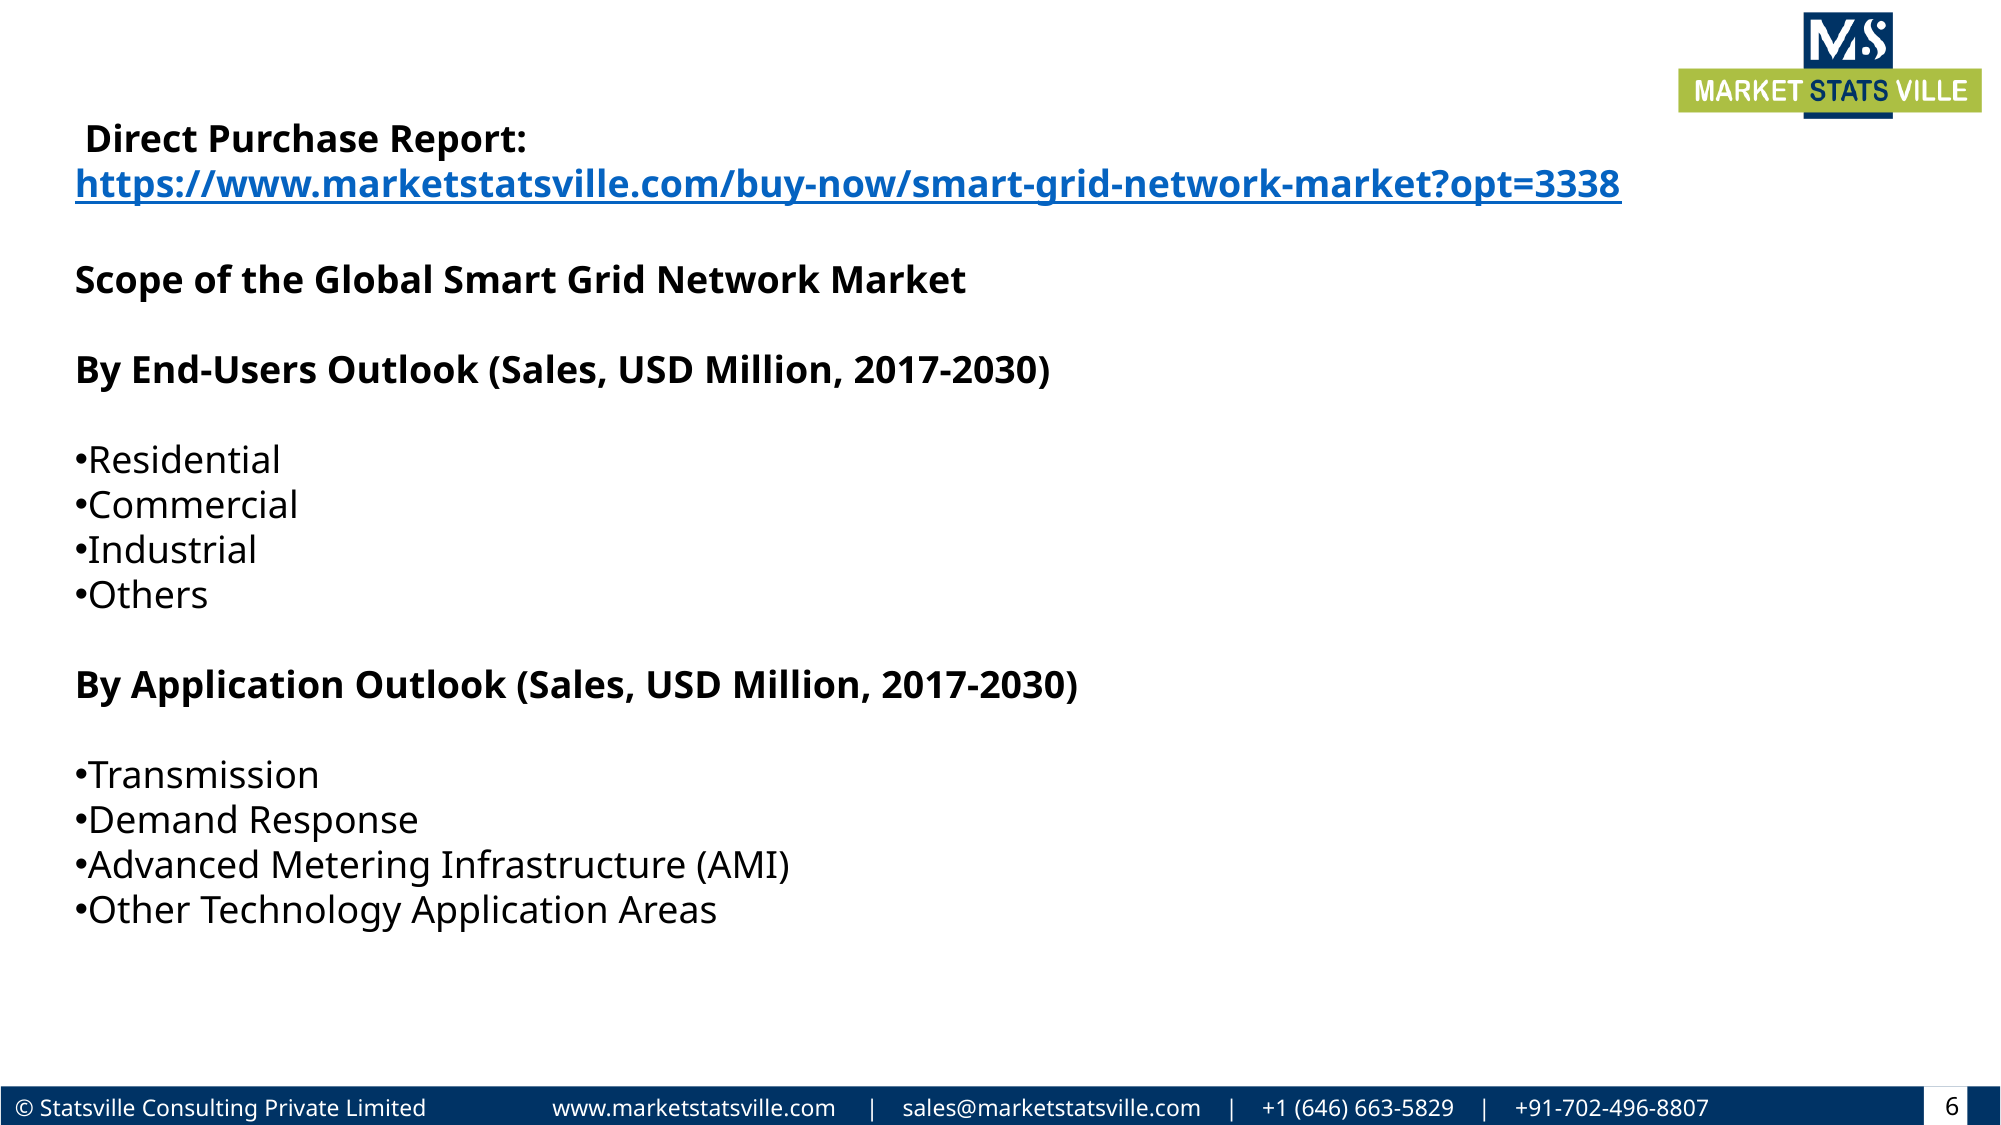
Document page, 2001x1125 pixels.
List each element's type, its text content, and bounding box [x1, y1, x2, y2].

picture [1678, 12, 1982, 119]
slide_number [137, 1042, 588, 1103]
slide_number 6 [1861, 1077, 1975, 1125]
text_box Direct Purchase Report: https://www.marketstatsville.com/buy-now/smart-grid-network-market?opt=3338 Scope of the Global Smart Grid Network Market By End-Users Outlook (Sales, USD Million, 2017-2030) Residential Commercial Industrial Others By Application Outlook (Sales, USD Million, 2017-2030) Transmission Demand Response Advanced Metering Infrastructure (AMI) Other Technology Application Areas [60, 107, 1939, 939]
